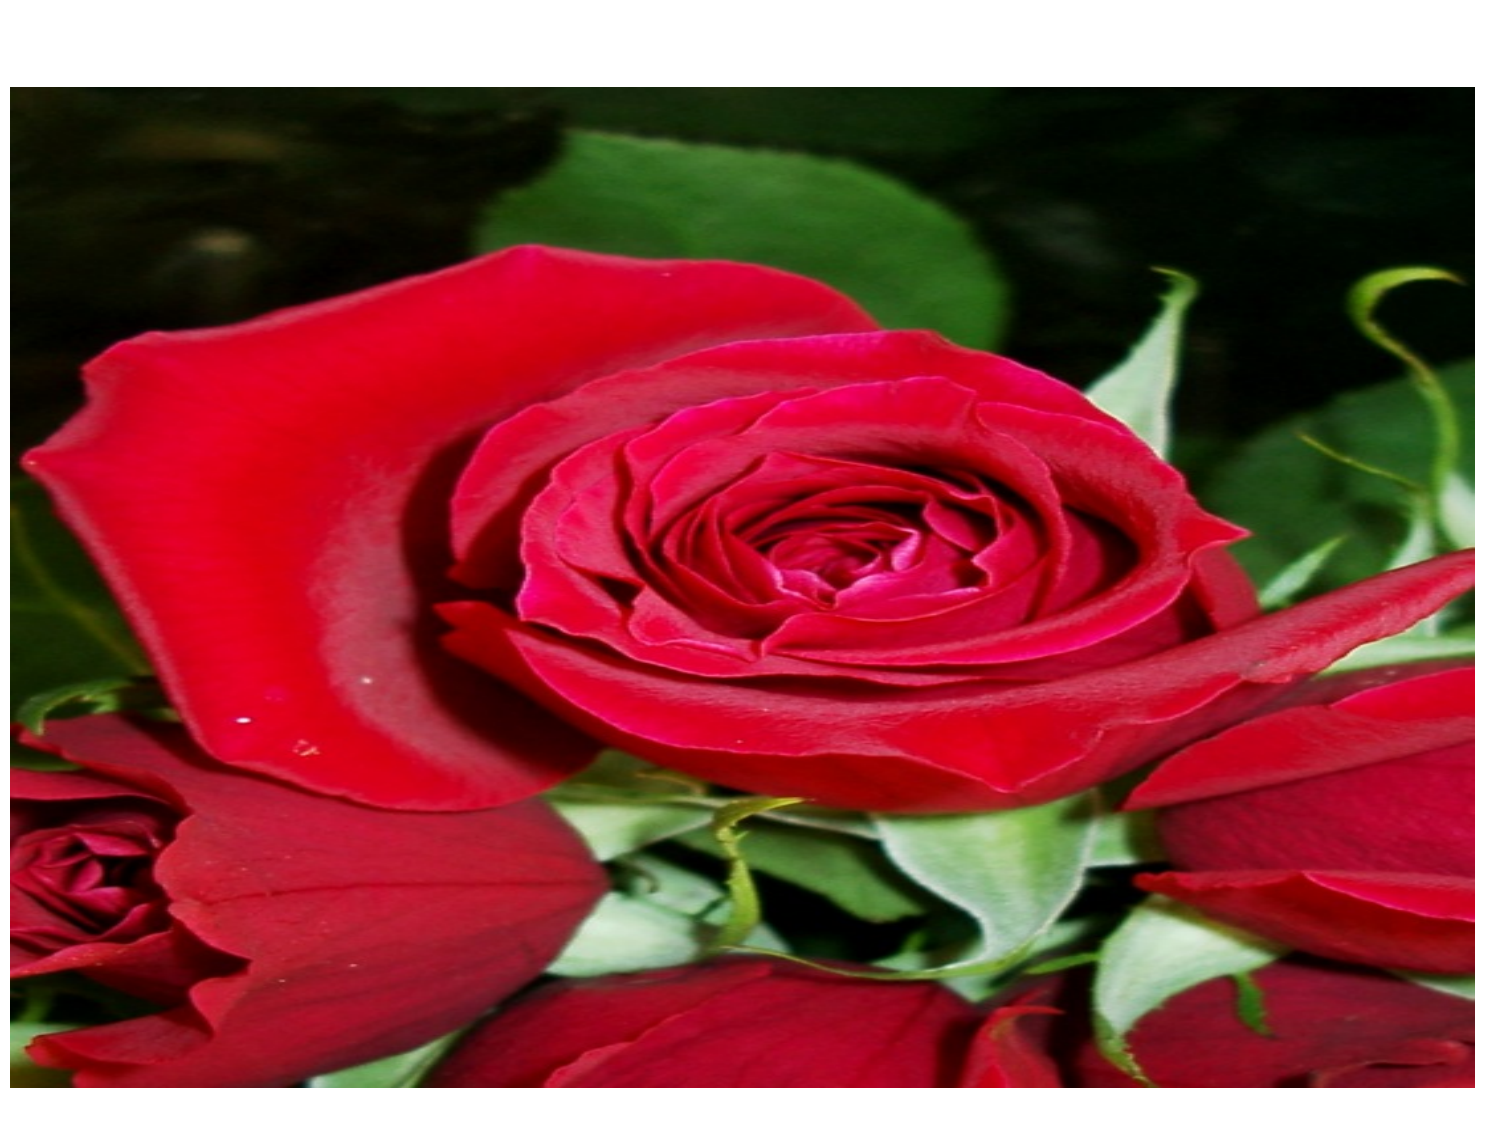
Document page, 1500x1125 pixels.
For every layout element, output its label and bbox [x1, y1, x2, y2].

list [10, 87, 1476, 1088]
